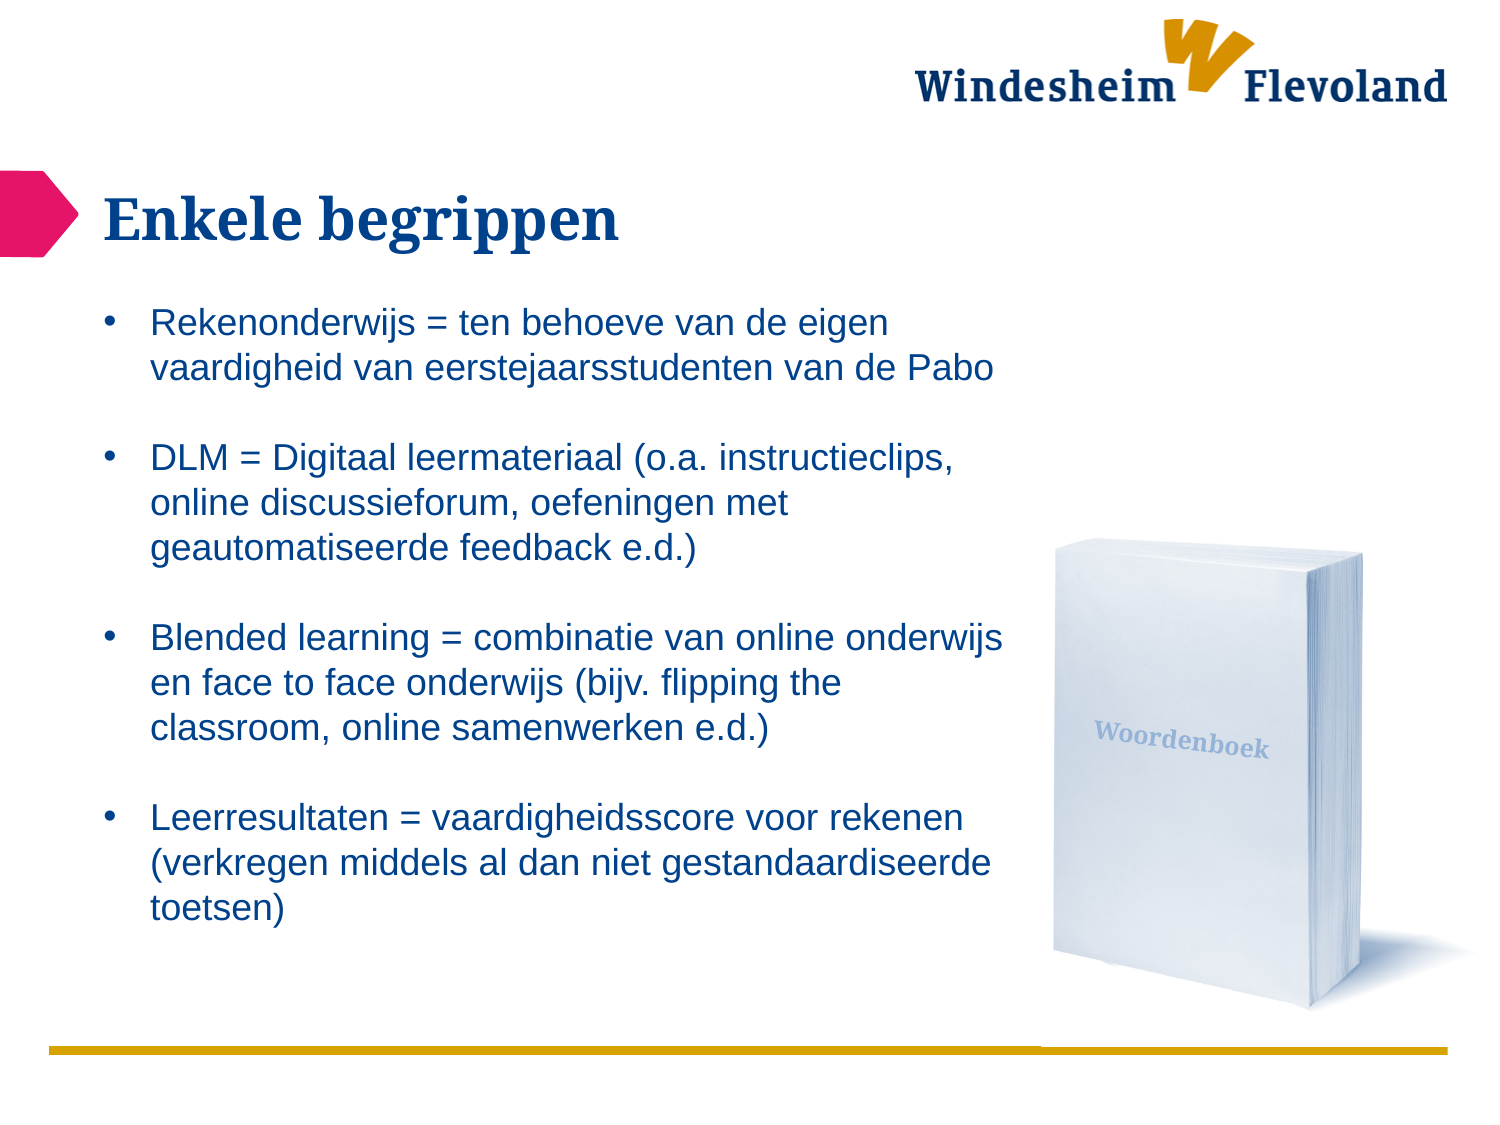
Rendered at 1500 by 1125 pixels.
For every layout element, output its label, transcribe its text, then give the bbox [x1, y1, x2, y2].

subtitle Rekenonderwijs = ten behoeve van de eigen vaardigheid van eerstejaarsstudenten van de Pabo DLM = Digitaal leermateriaal (o.a. instructieclips, online discussieforum, oefeningen met geautomatiseerde feedback e.d.) Blended learning = combinatie van online onderwijs en face to face onderwijs (bijv. flipping the classroom, online samenwerken e.d.) Leerresultaten = vaardigheidsscore voor rekenen (verkregen middels al dan niet gestandaardiseerde toetsen) [88, 290, 1046, 988]
title Enkele begrippen [89, 174, 1034, 281]
picture [49, 503, 1493, 1055]
picture [915, 19, 1447, 102]
